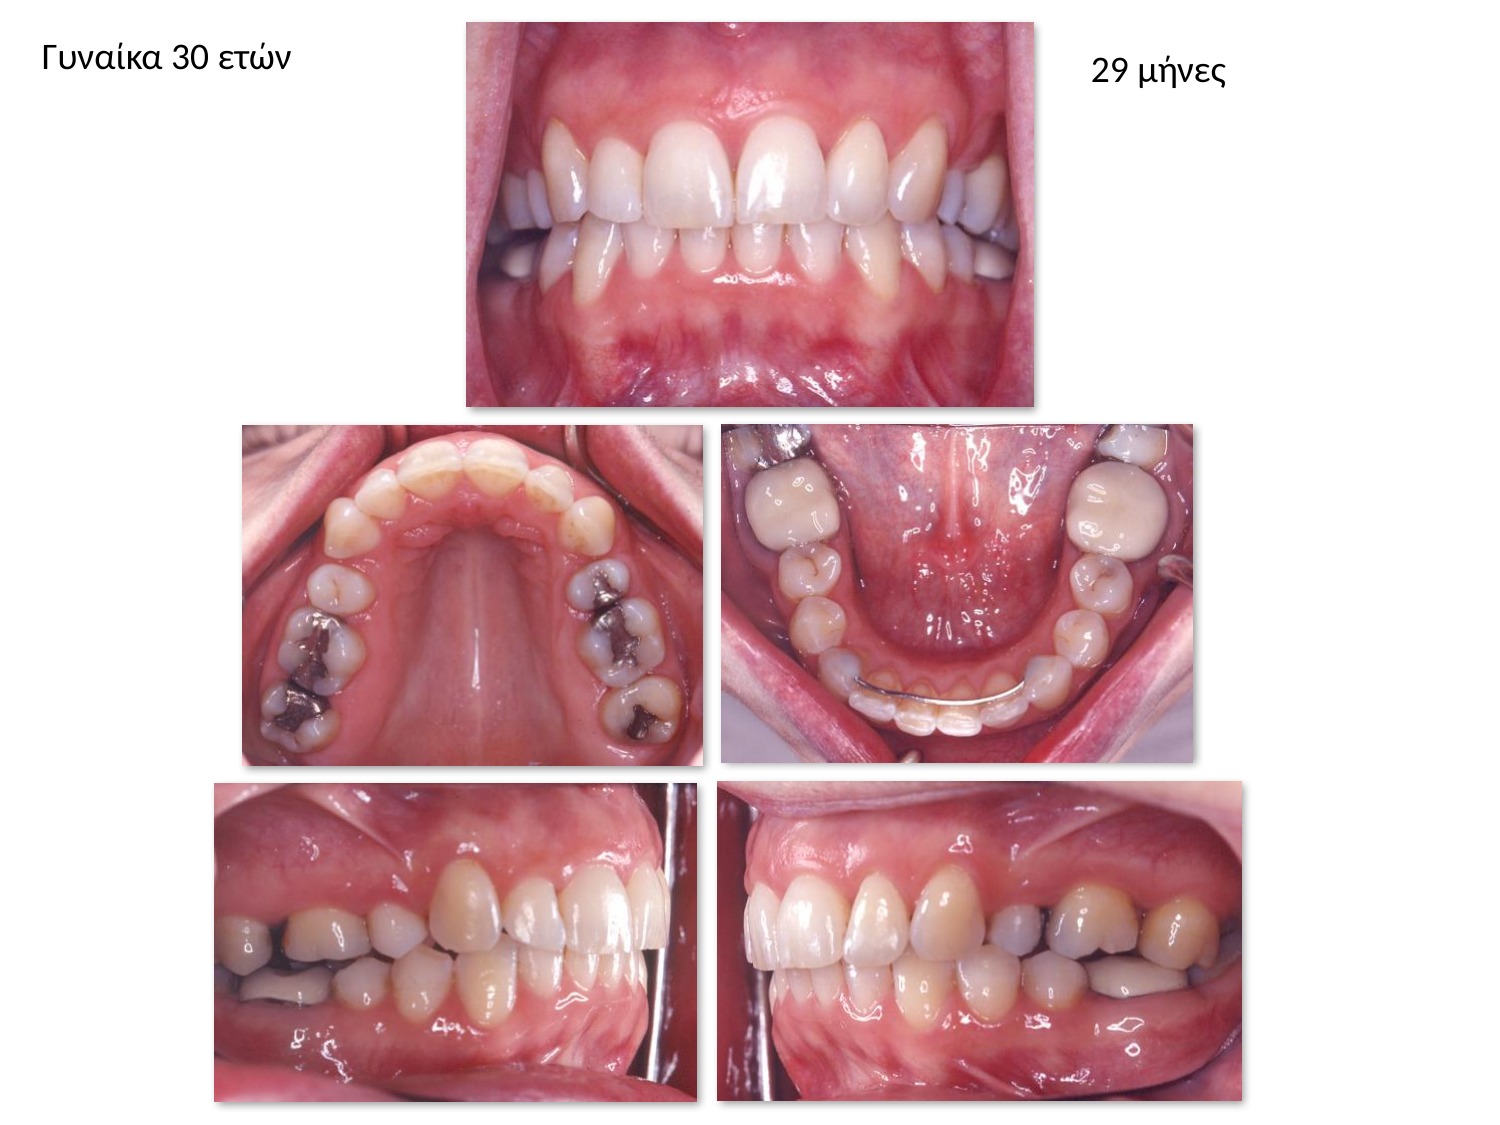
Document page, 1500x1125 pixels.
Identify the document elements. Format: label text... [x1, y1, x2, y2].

text_box 29 μήνες [1075, 37, 1242, 98]
picture [466, 22, 1034, 407]
picture [214, 783, 697, 1102]
picture [721, 424, 1193, 763]
picture [716, 781, 1243, 1102]
picture [242, 425, 703, 766]
text_box Γυναίκα 30 ετών [27, 24, 307, 85]
